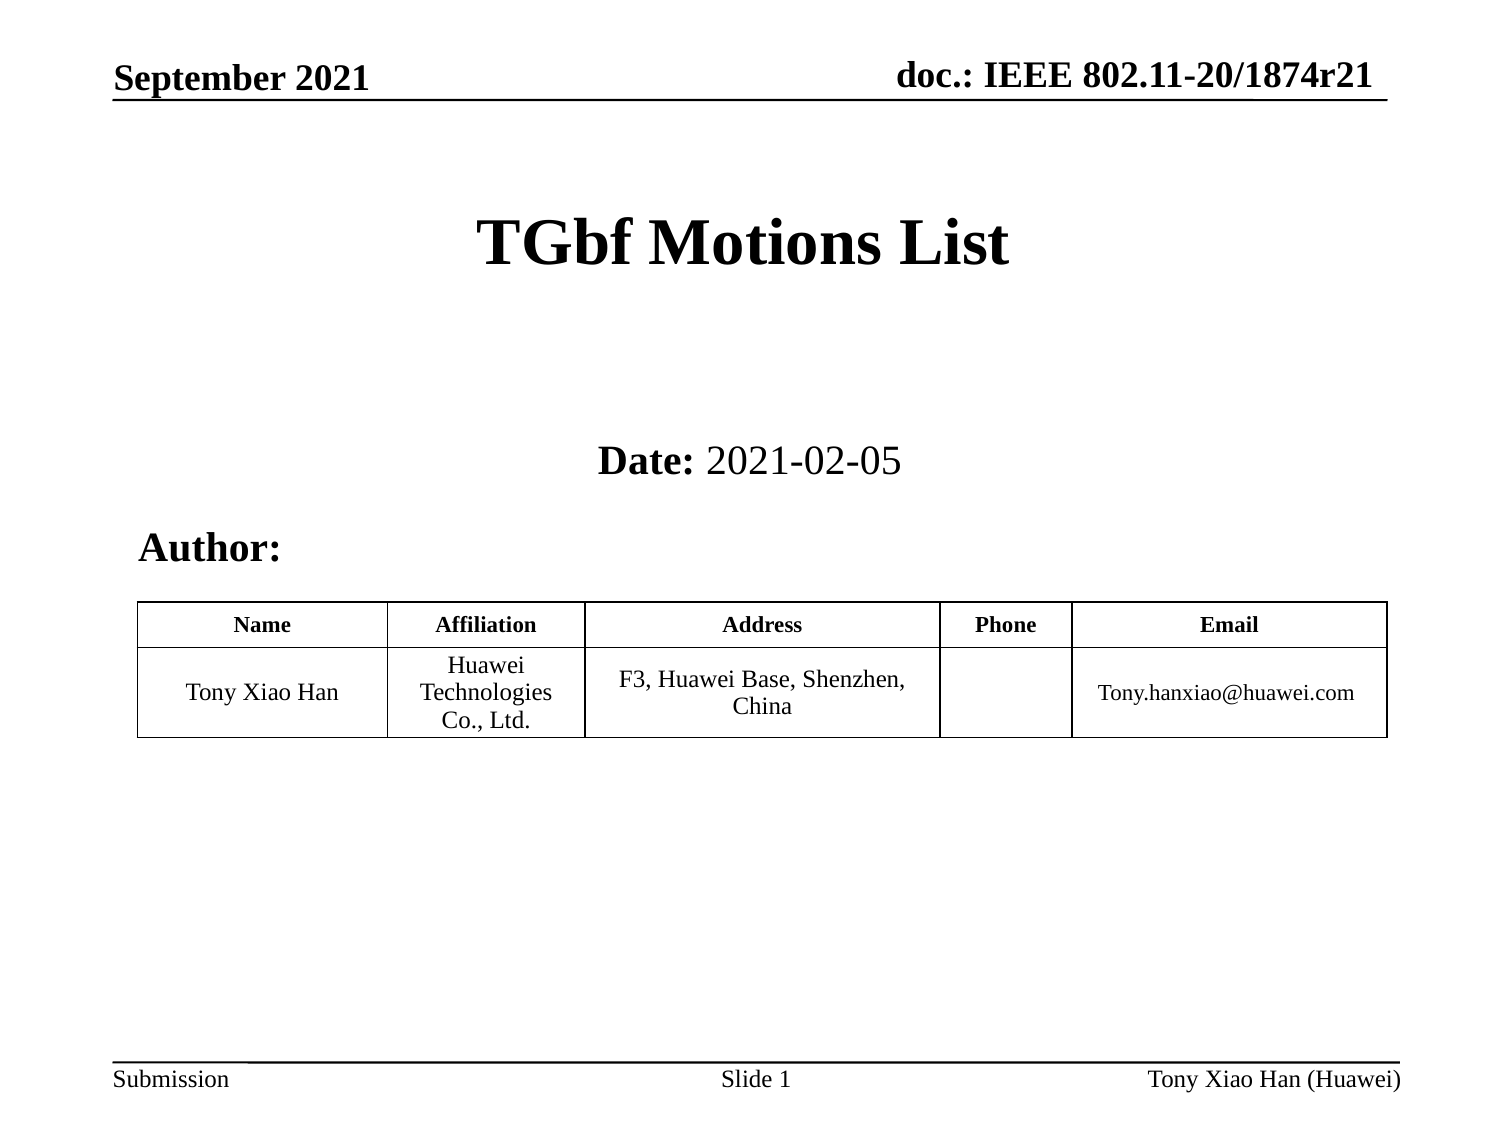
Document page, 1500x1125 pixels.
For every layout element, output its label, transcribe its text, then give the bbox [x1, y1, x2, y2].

table_cell Huawei Technologies Co., Ltd. [388, 648, 584, 737]
table_header Email [1073, 603, 1386, 647]
table_cell Tony.hanxiao@huawei.com [1073, 648, 1386, 737]
table_header Phone [941, 603, 1071, 647]
title TGbf Motions List [62, 149, 1425, 325]
text_box Author: [112, 512, 350, 575]
list Date: 2021-02-05 [112, 425, 1388, 488]
table_header Name [138, 603, 387, 647]
table_cell [941, 648, 1071, 737]
table_header Address [586, 603, 939, 647]
table_cell Tony Xiao Han [138, 648, 387, 737]
slide_number Slide 1 [712, 1061, 800, 1093]
footer Tony Xiao Han (Huawei) [987, 1061, 1402, 1093]
table_cell F3, Huawei Base, Shenzhen, China [586, 648, 939, 737]
table_header Affiliation [388, 603, 584, 647]
